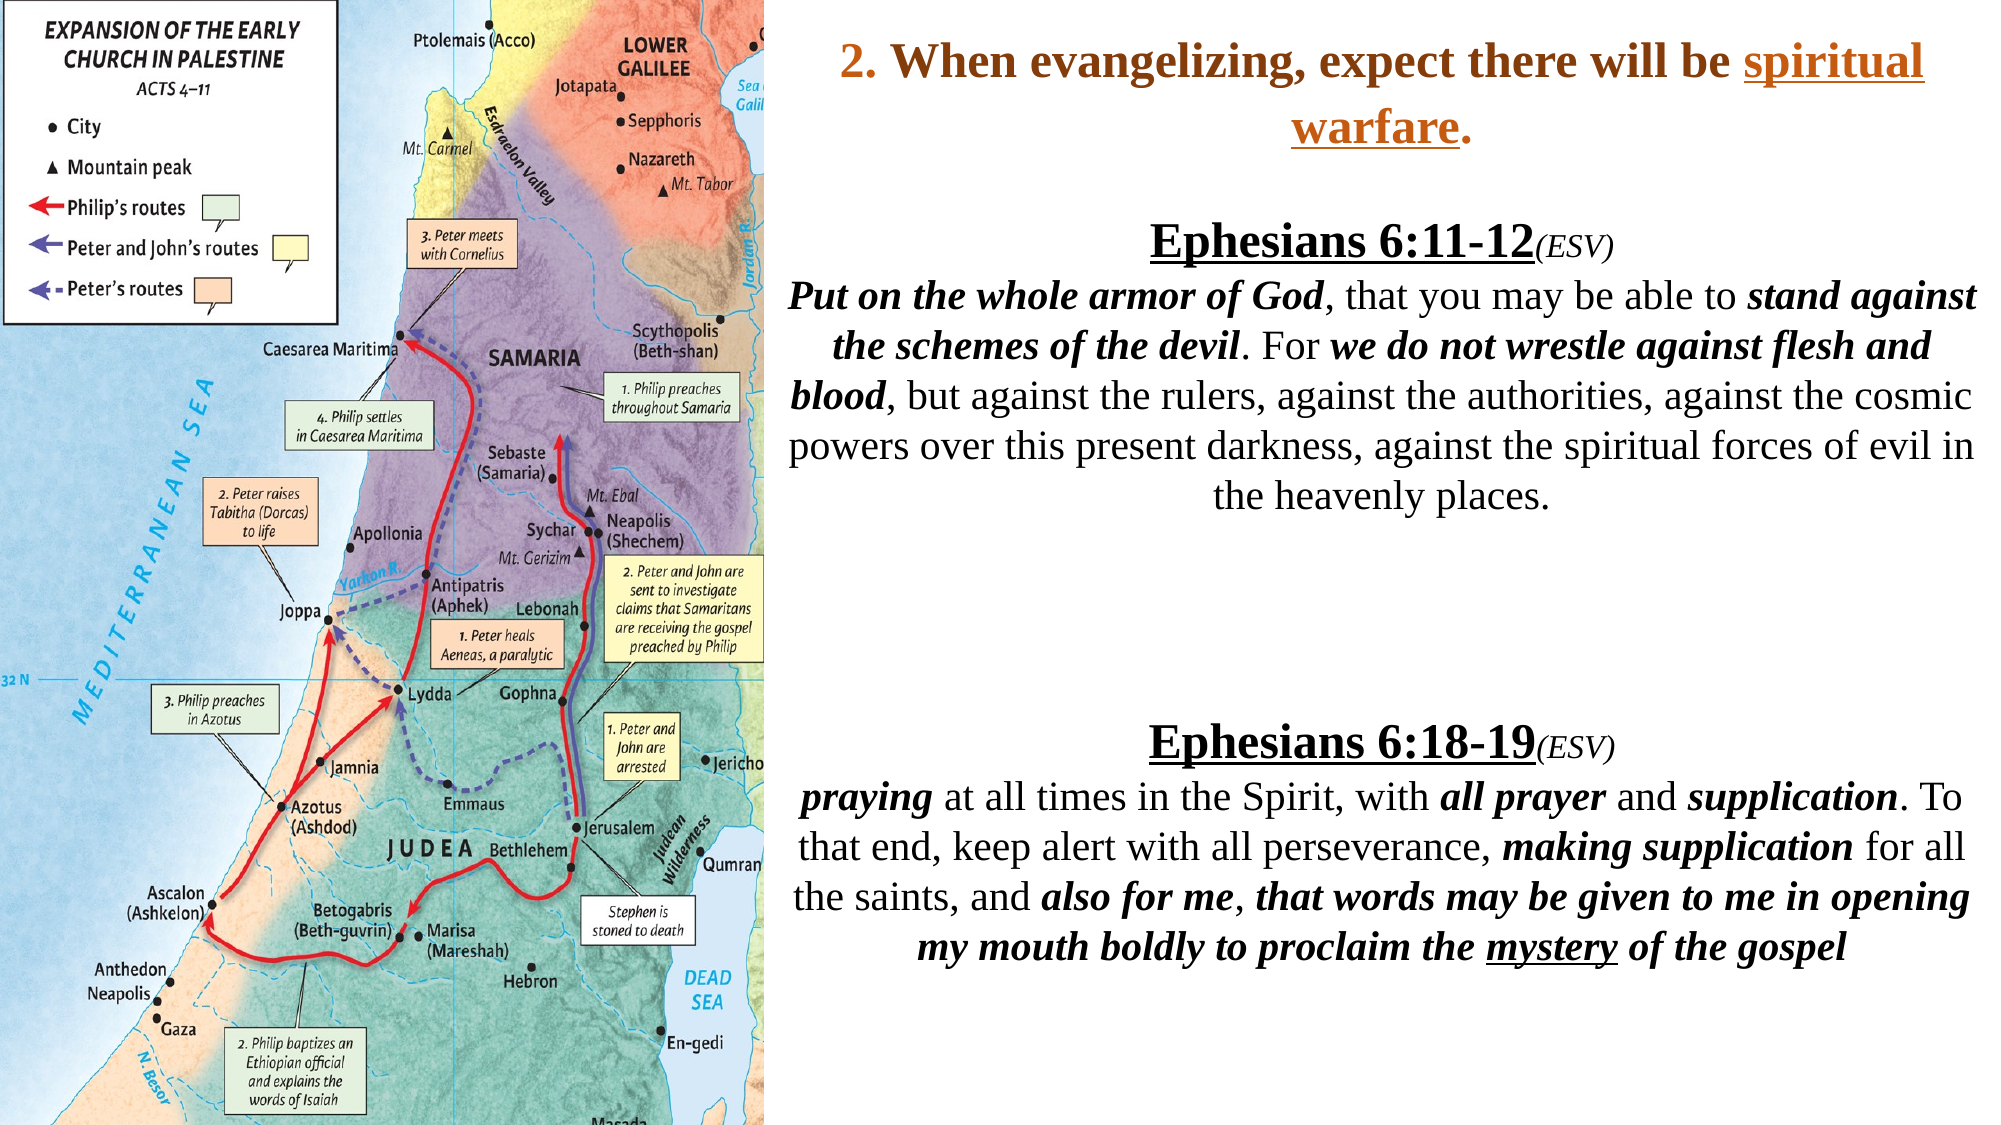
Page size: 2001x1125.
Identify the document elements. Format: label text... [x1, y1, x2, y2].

text_box 2. When evangelizing, expect there will be spiritual warfare. [764, 0, 2000, 169]
text_box Ephesians 6:18-19(ESV) praying at all times in the Spirit, with all prayer and supplication. To that end, keep alert with all perseverance, making supplication for all the saints, and also for me, that words may be given to me in opening my mouth boldly to proclaim the mystery of the gospel [764, 701, 2000, 977]
text_box Ephesians 6:11-12(ESV) Put on the whole armor of God, that you may be able to stand against the schemes of the devil. For we do not wrestle against flesh and blood, but against the rulers, against the authorities, against the cosmic powers over this present darkness, against the spiritual forces of evil in the heavenly places. [764, 200, 2000, 526]
picture [0, 0, 764, 1125]
